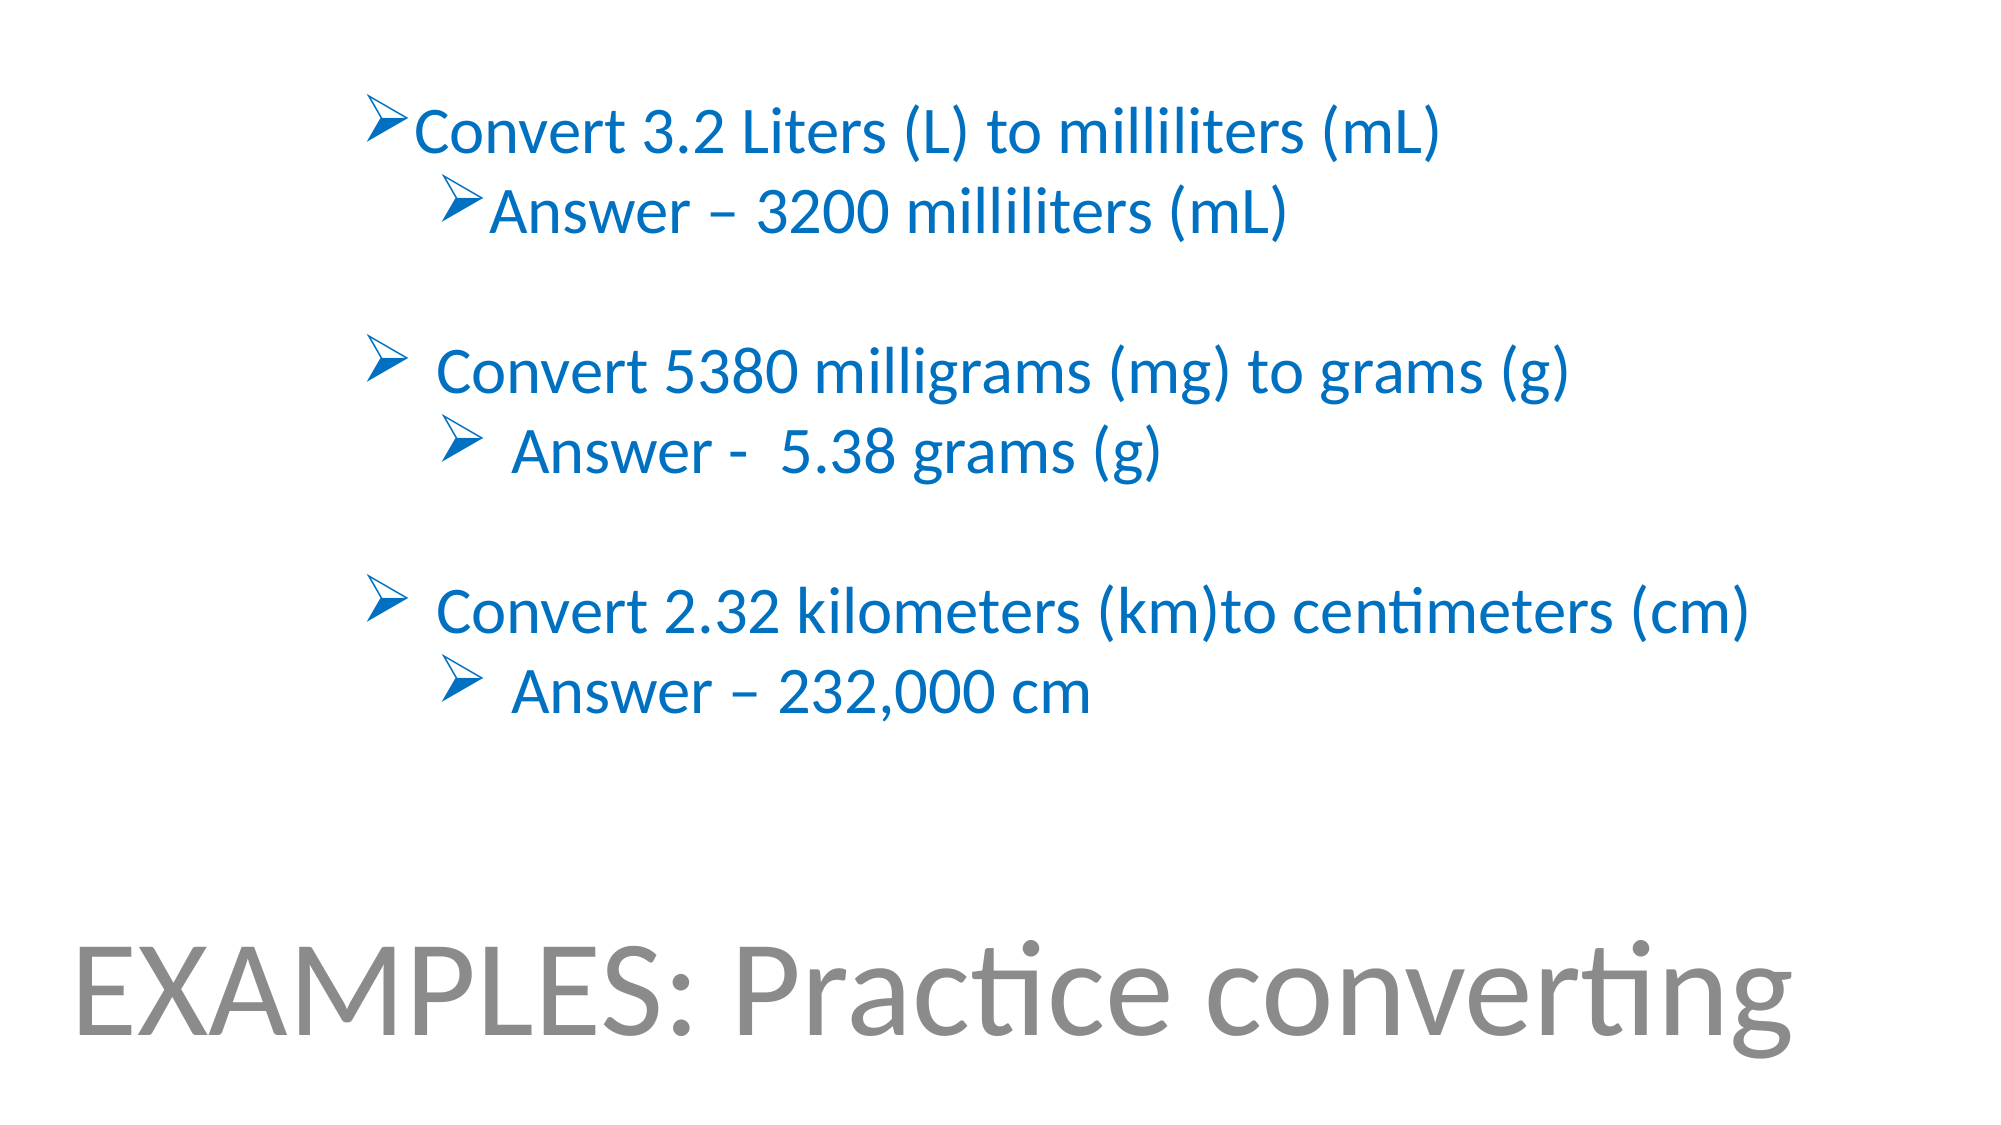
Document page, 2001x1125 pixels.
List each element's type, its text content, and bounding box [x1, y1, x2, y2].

list EXAMPLES: Practice converting [55, 909, 1957, 1085]
text_box Convert 3.2 Liters (L) to milliliters (mL) Answer – 3200 milliliters (mL) Convert 5380 milligrams (mg) to grams (g) Answer - 5.38 grams (g) Convert 2.32 kilometers (km)to centimeters (cm) Answer – 232,000 cm [346, 79, 2000, 734]
